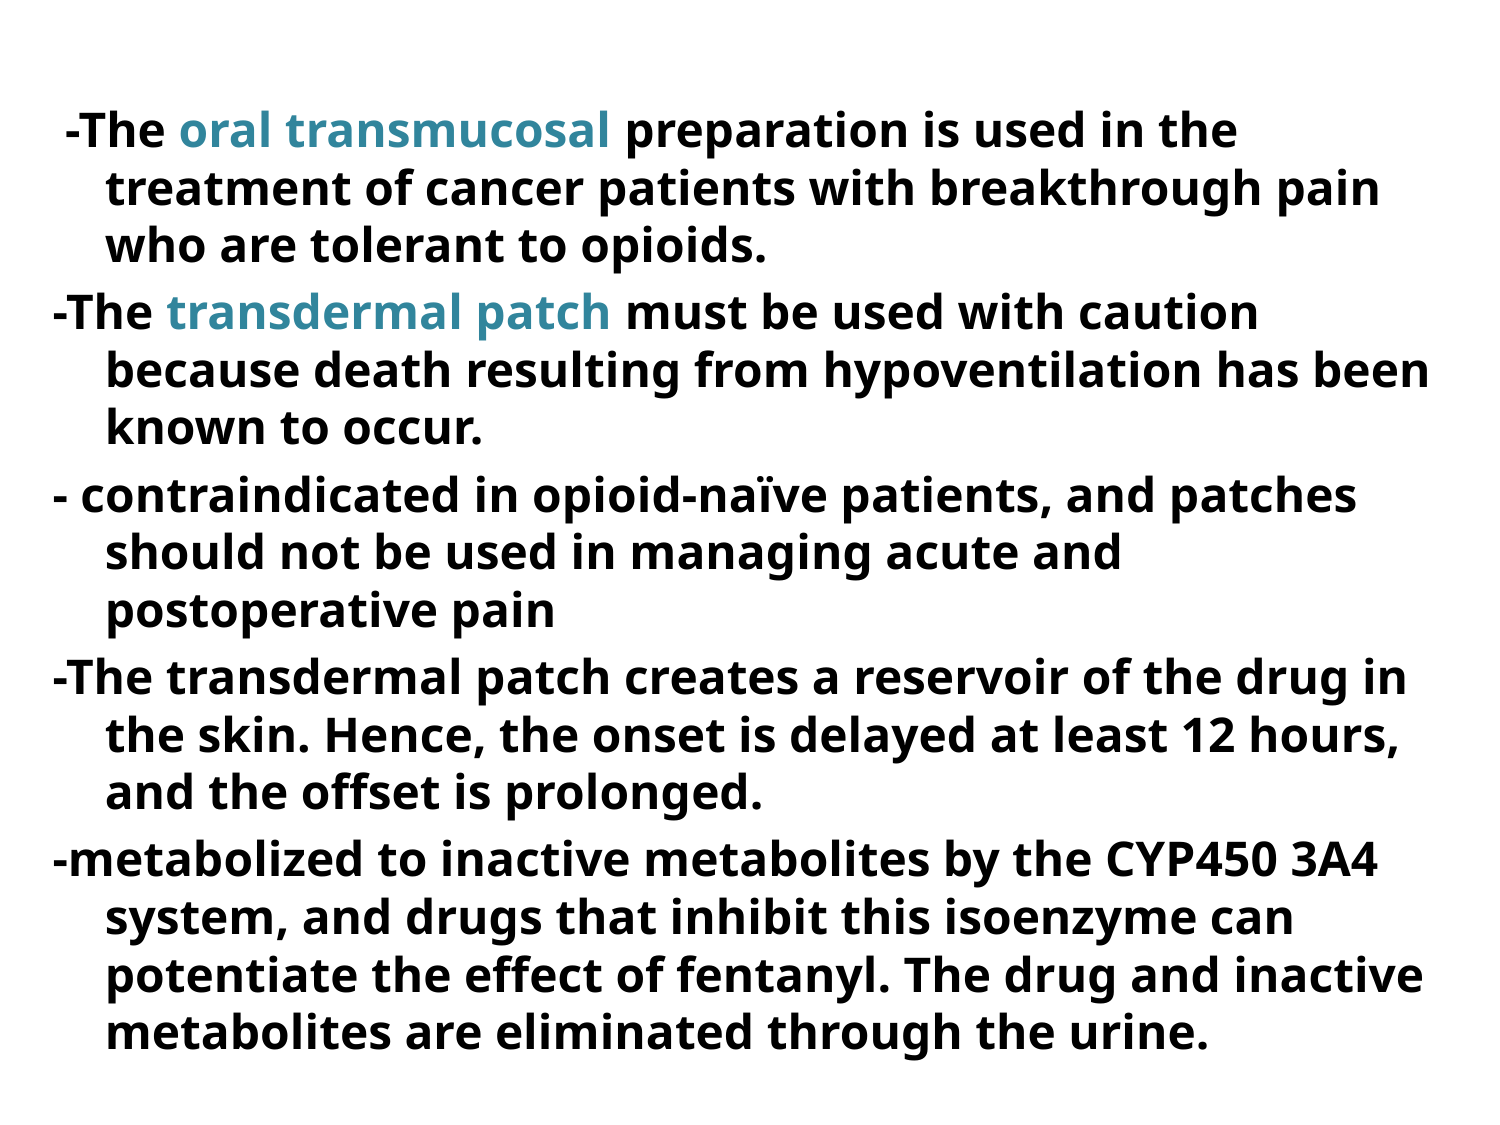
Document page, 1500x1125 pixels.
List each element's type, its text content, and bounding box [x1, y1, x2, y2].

list -The oral transmucosal preparation is used in the treatment of cancer patients with breakthrough pain who are tolerant to opioids. -The transdermal patch must be used with caution because death resulting from hypoventilation has been known to occur. - contraindicated in opioid-naïve patients, and patches should not be used in managing acute and postoperative pain -The transdermal patch creates a reservoir of the drug in the skin. Hence, the onset is delayed at least 12 hours, and the offset is prolonged. -metabolized to inactive metabolites by the CYP450 3A4 system, and drugs that inhibit this isoenzyme can potentiate the effect of fentanyl. The drug and inactive metabolites are eliminated through the urine. [37, 24, 1451, 1101]
